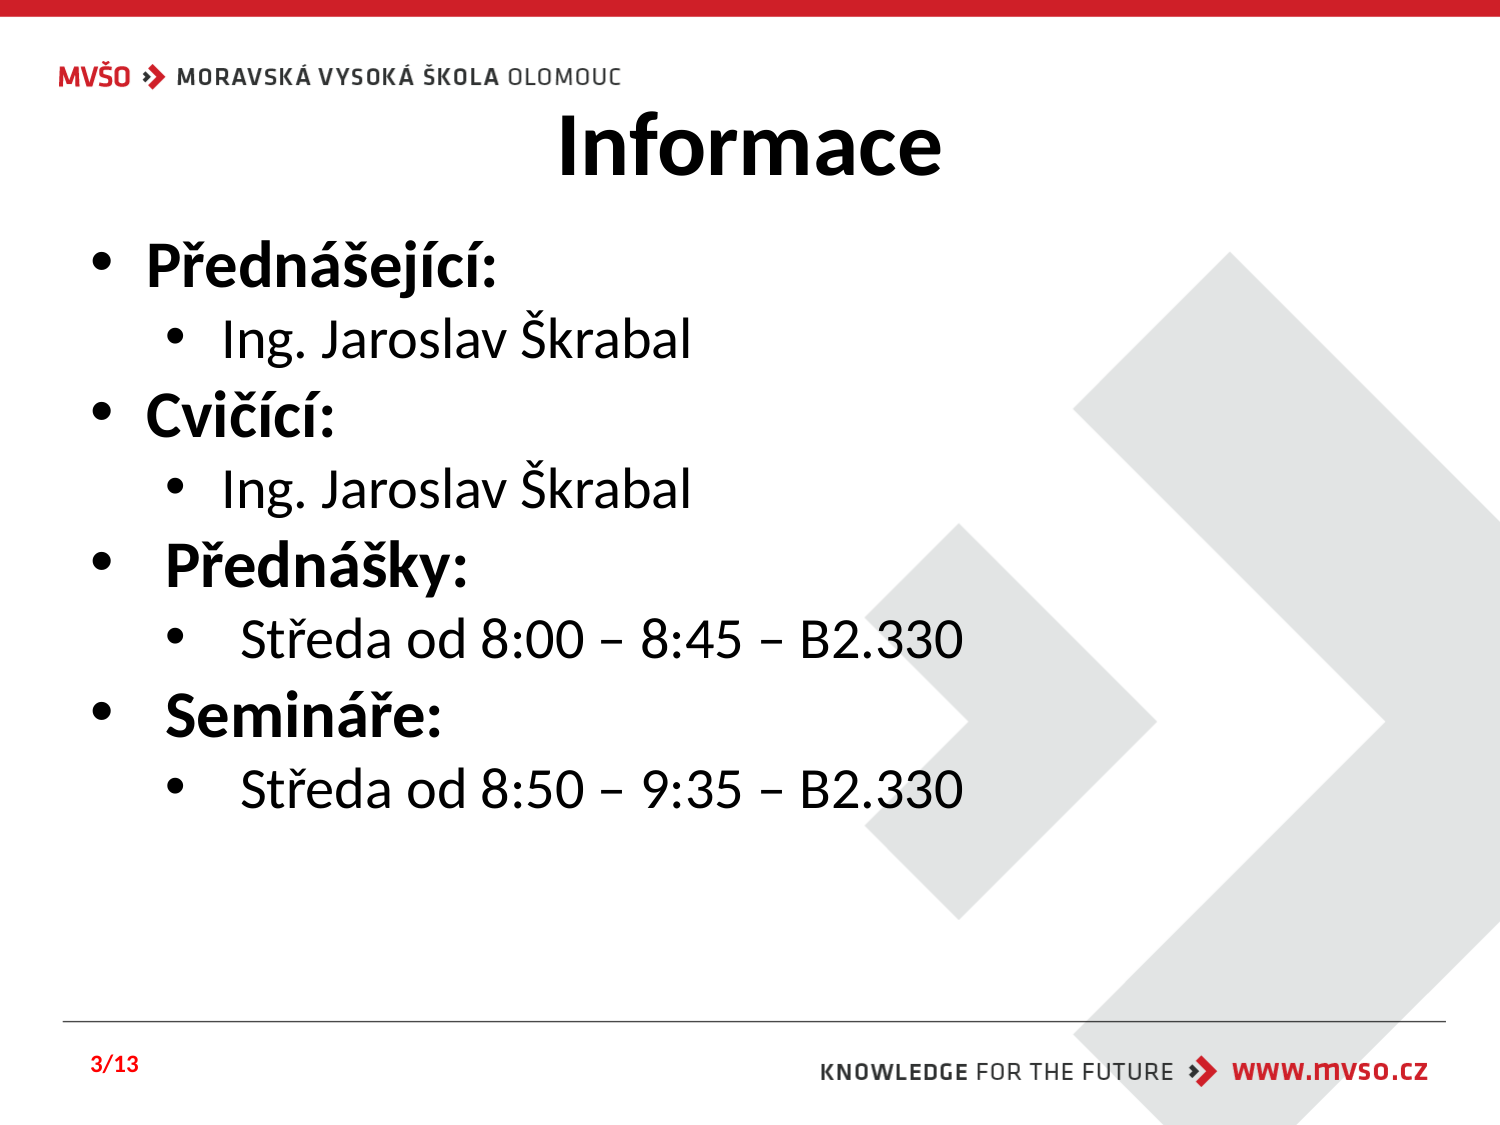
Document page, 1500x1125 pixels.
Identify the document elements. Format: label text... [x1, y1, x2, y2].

title Informace [75, 45, 1425, 213]
text_box 3/13 [74, 1040, 213, 1085]
list Přednášející: Ing. Jaroslav Škrabal Cvičící: Ing. Jaroslav Škrabal Přednášky: Středa od 8:00 – 8:45 – B2.330 Semináře: Středa od 8:50 – 9:35 – B2.330 [75, 213, 1425, 956]
picture [0, 0, 1500, 1125]
